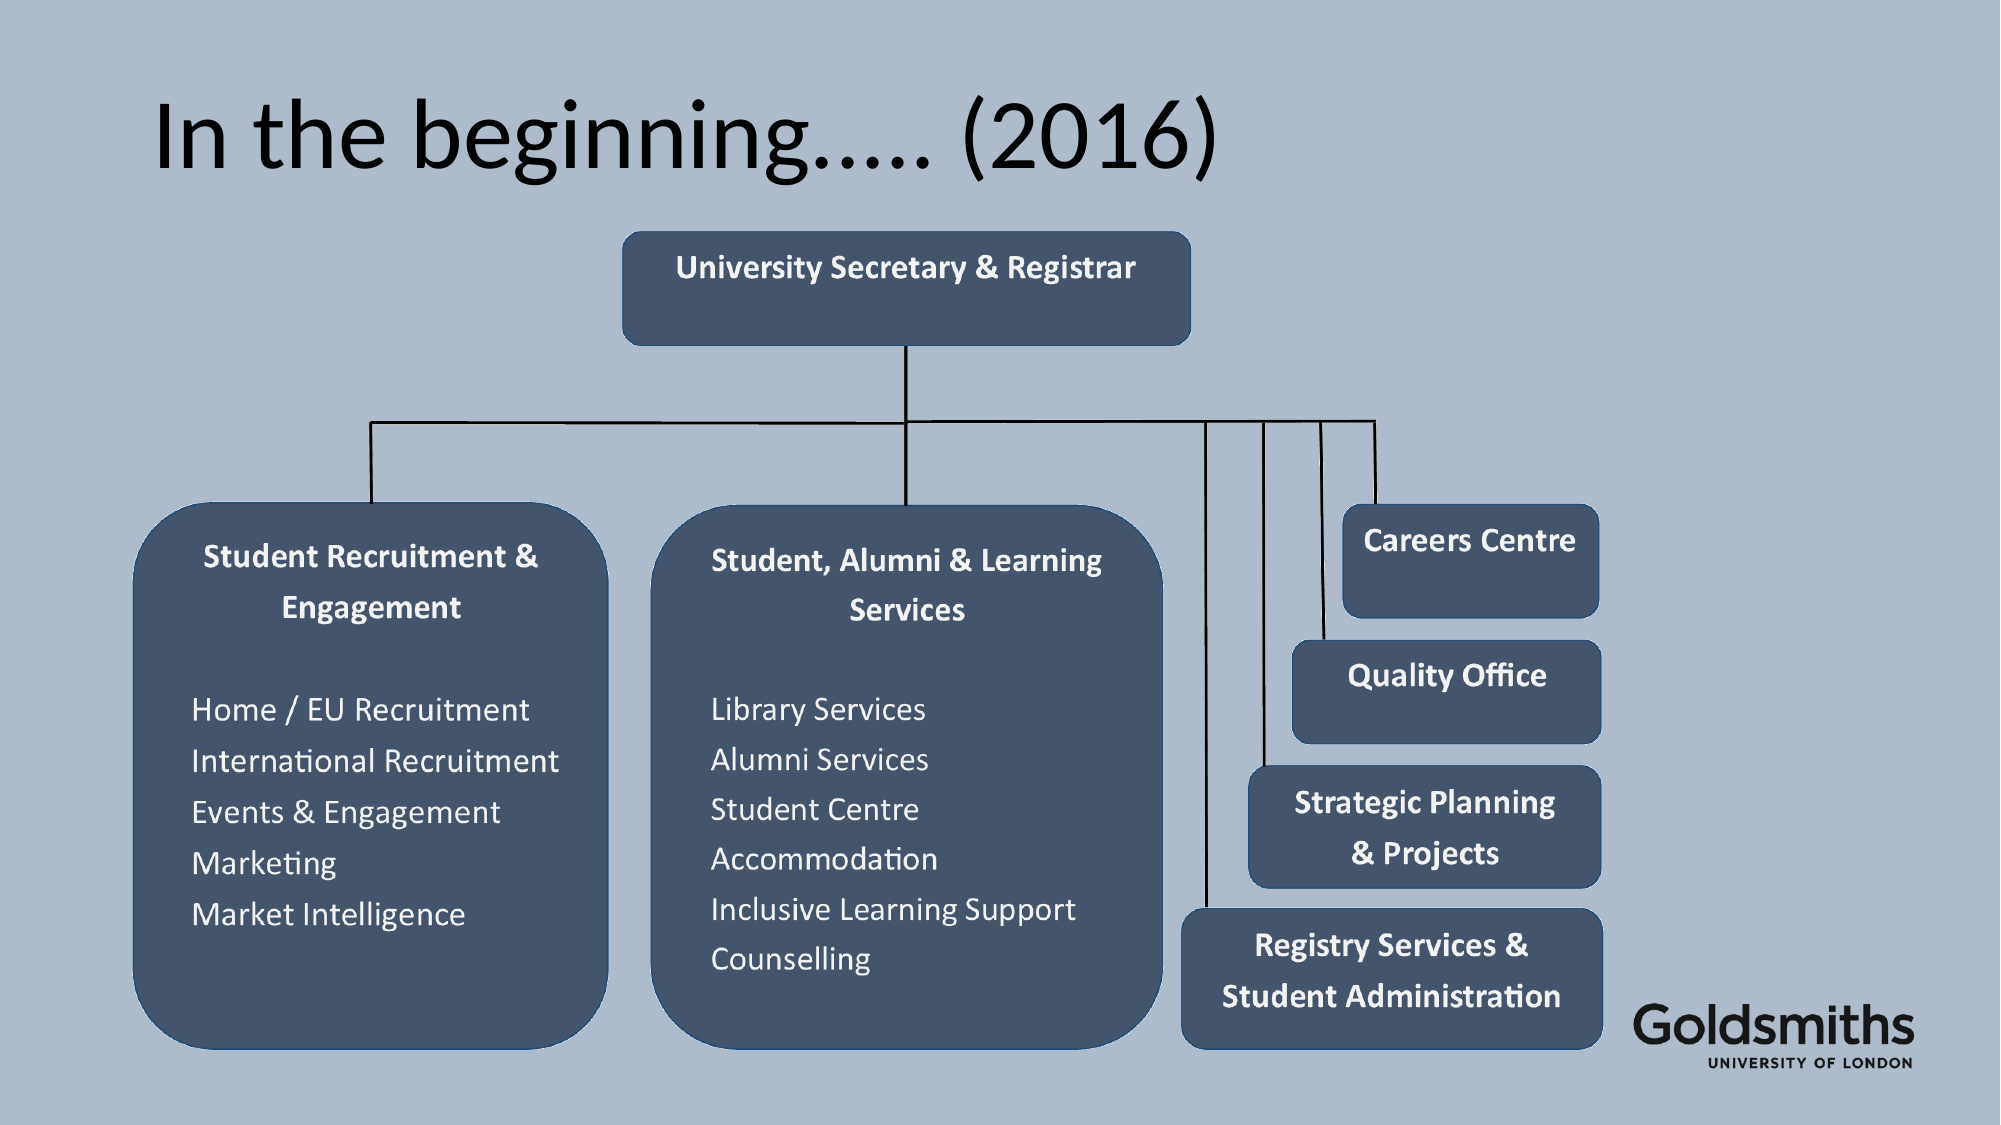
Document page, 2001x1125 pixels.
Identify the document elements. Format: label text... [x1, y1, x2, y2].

picture [125, 206, 1618, 1073]
title In the beginning..... (2016) [137, 27, 1863, 245]
picture [1629, 998, 1918, 1073]
